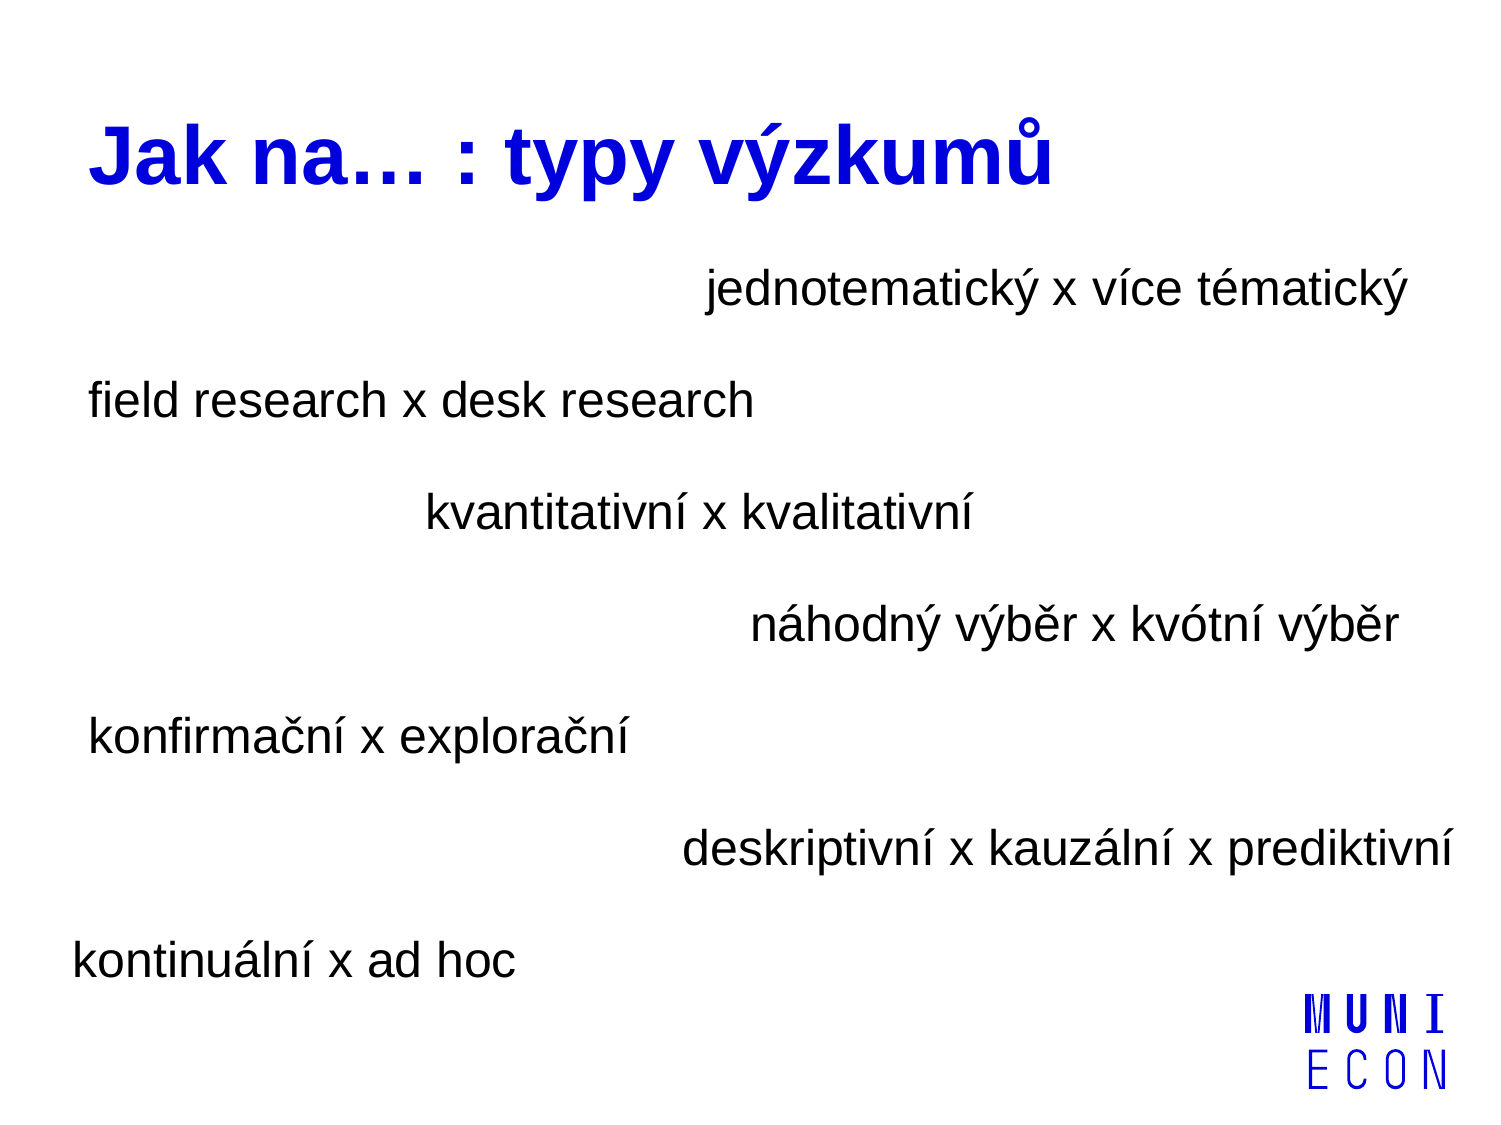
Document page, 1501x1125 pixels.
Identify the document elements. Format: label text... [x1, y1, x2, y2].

text_box kontinuální x ad hoc [72, 927, 868, 1015]
text_box náhodný výběr x kvótní výběr [750, 591, 1501, 679]
list field research x desk research [88, 367, 883, 455]
text_box konfirmační x explorační [88, 703, 883, 791]
text_box deskriptivní x kauzální x prediktivní [682, 815, 1478, 903]
text_box jednotematický x více tématický [706, 255, 1501, 342]
text_box kvantitativní x kvalitativní [424, 479, 1220, 567]
title Jak na… : typy výzkumů [88, 118, 1412, 193]
